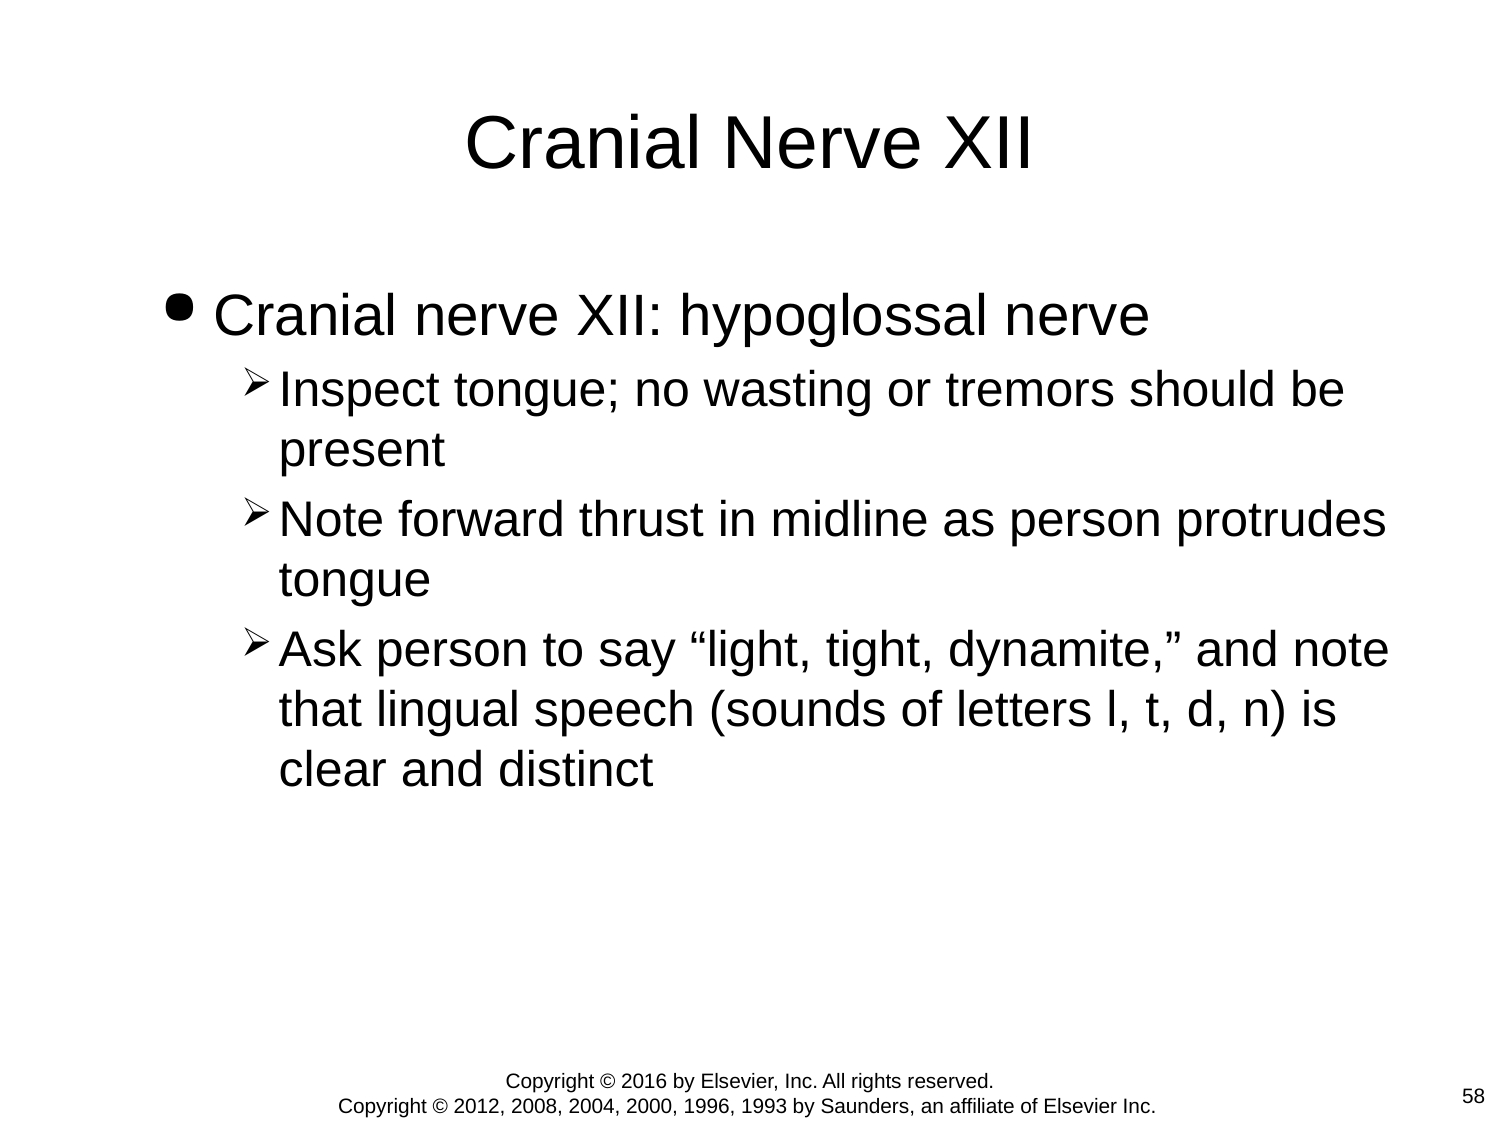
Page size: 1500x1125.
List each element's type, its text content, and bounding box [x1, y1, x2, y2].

footer Copyright © 2016 by Elsevier, Inc. All rights reserved. Copyright © 2012, 2008, 2004, 2000, 1996, 1993 by Saunders, an affiliate of Elsevier Inc. [162, 1059, 1338, 1123]
title Cranial Nerve XII [75, 45, 1425, 233]
slide_number 58 [1149, 1065, 1500, 1125]
list Cranial nerve XII: hypoglossal nerve Inspect tongue; no wasting or tremors should be present Note forward thrust in midline as person protrudes tongue Ask person to say “light, tight, dynamite,” and note that lingual speech (sounds of letters l, t, d, n) is clear and distinct [76, 269, 1427, 1000]
